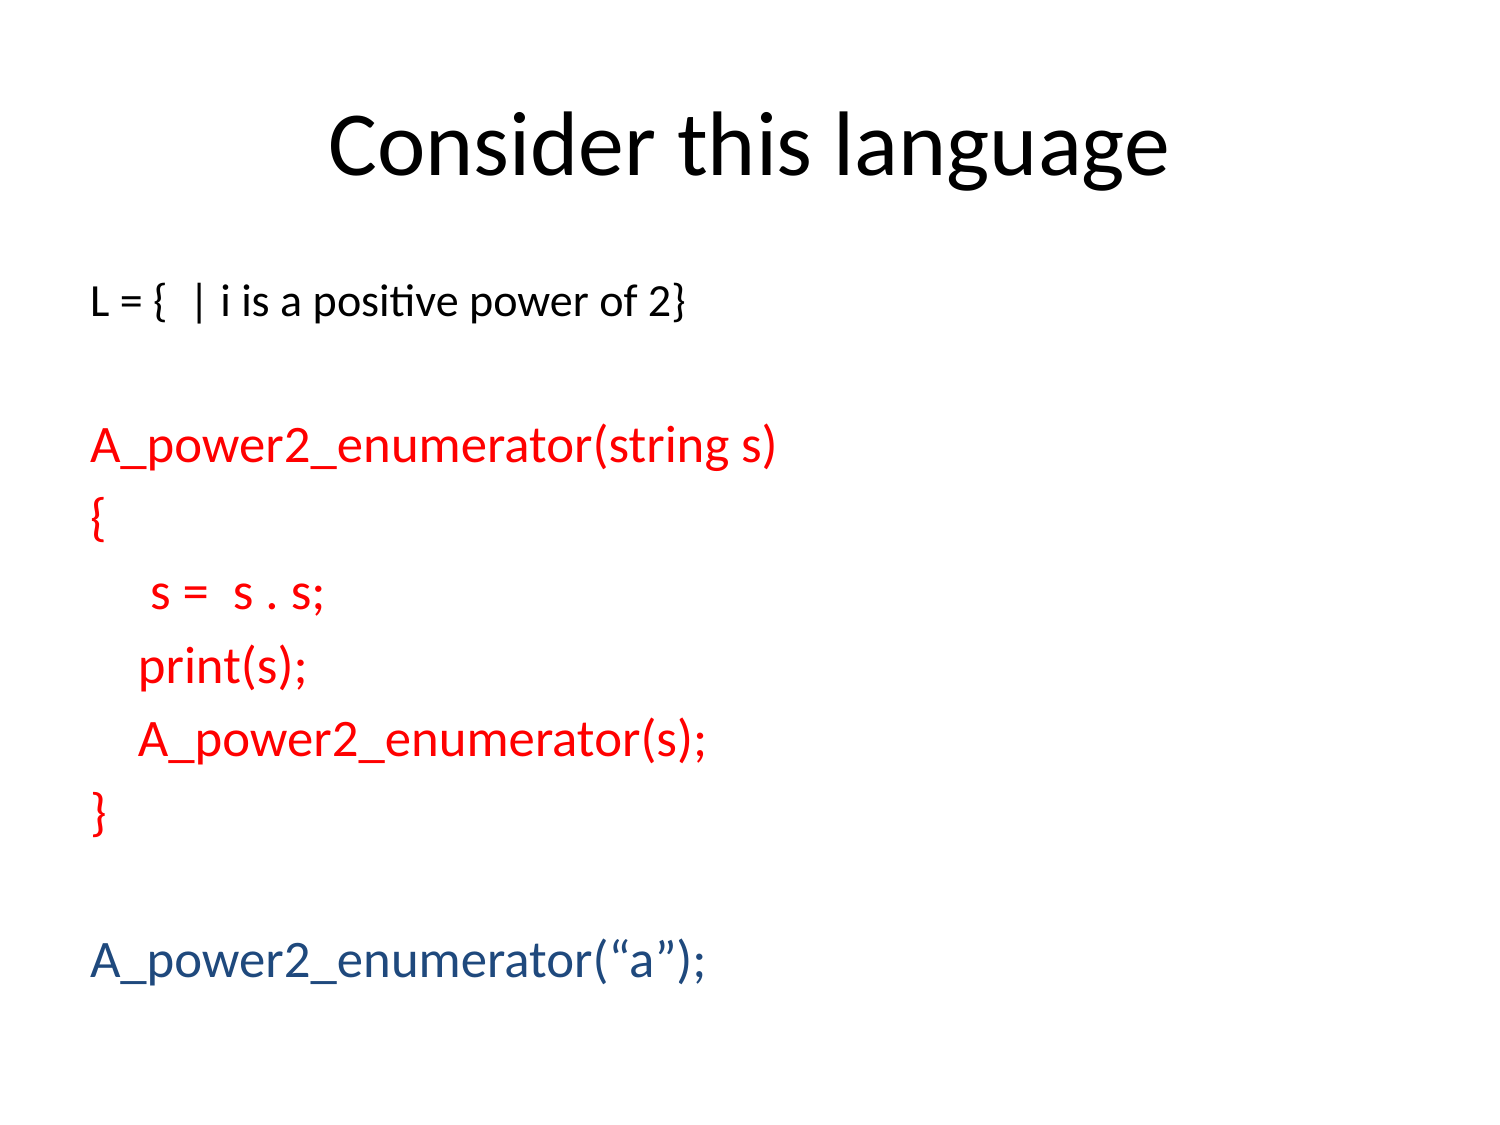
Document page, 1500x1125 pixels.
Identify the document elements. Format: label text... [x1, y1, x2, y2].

title Consider this language [75, 45, 1425, 233]
